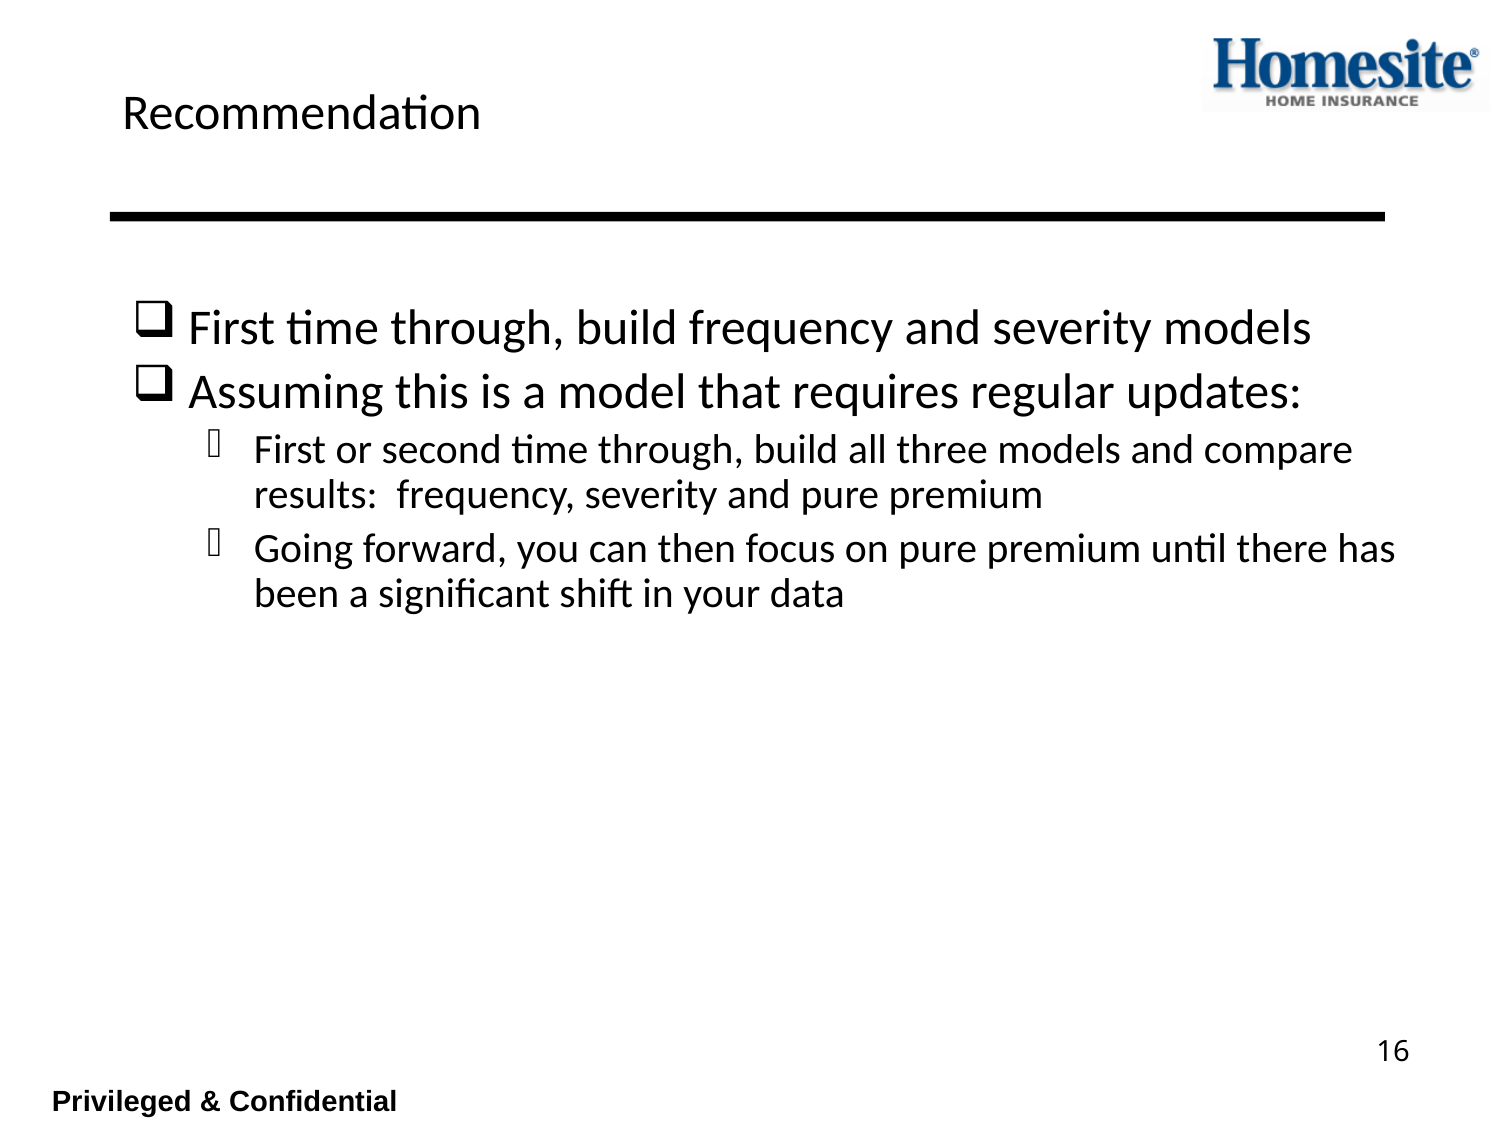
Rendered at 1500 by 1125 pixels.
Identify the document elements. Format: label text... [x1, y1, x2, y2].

picture [1209, 30, 1490, 112]
title Recommendation [107, 0, 1209, 220]
slide_number 16 [1074, 1051, 1426, 1103]
list First time through, build frequency and severity models Assuming this is a model that requires regular updates: First or second time through, build all three models and compare results: frequency, severity and pure premium Going forward, you can then focus on pure premium until there has been a significant shift in your data [116, 293, 1426, 1051]
